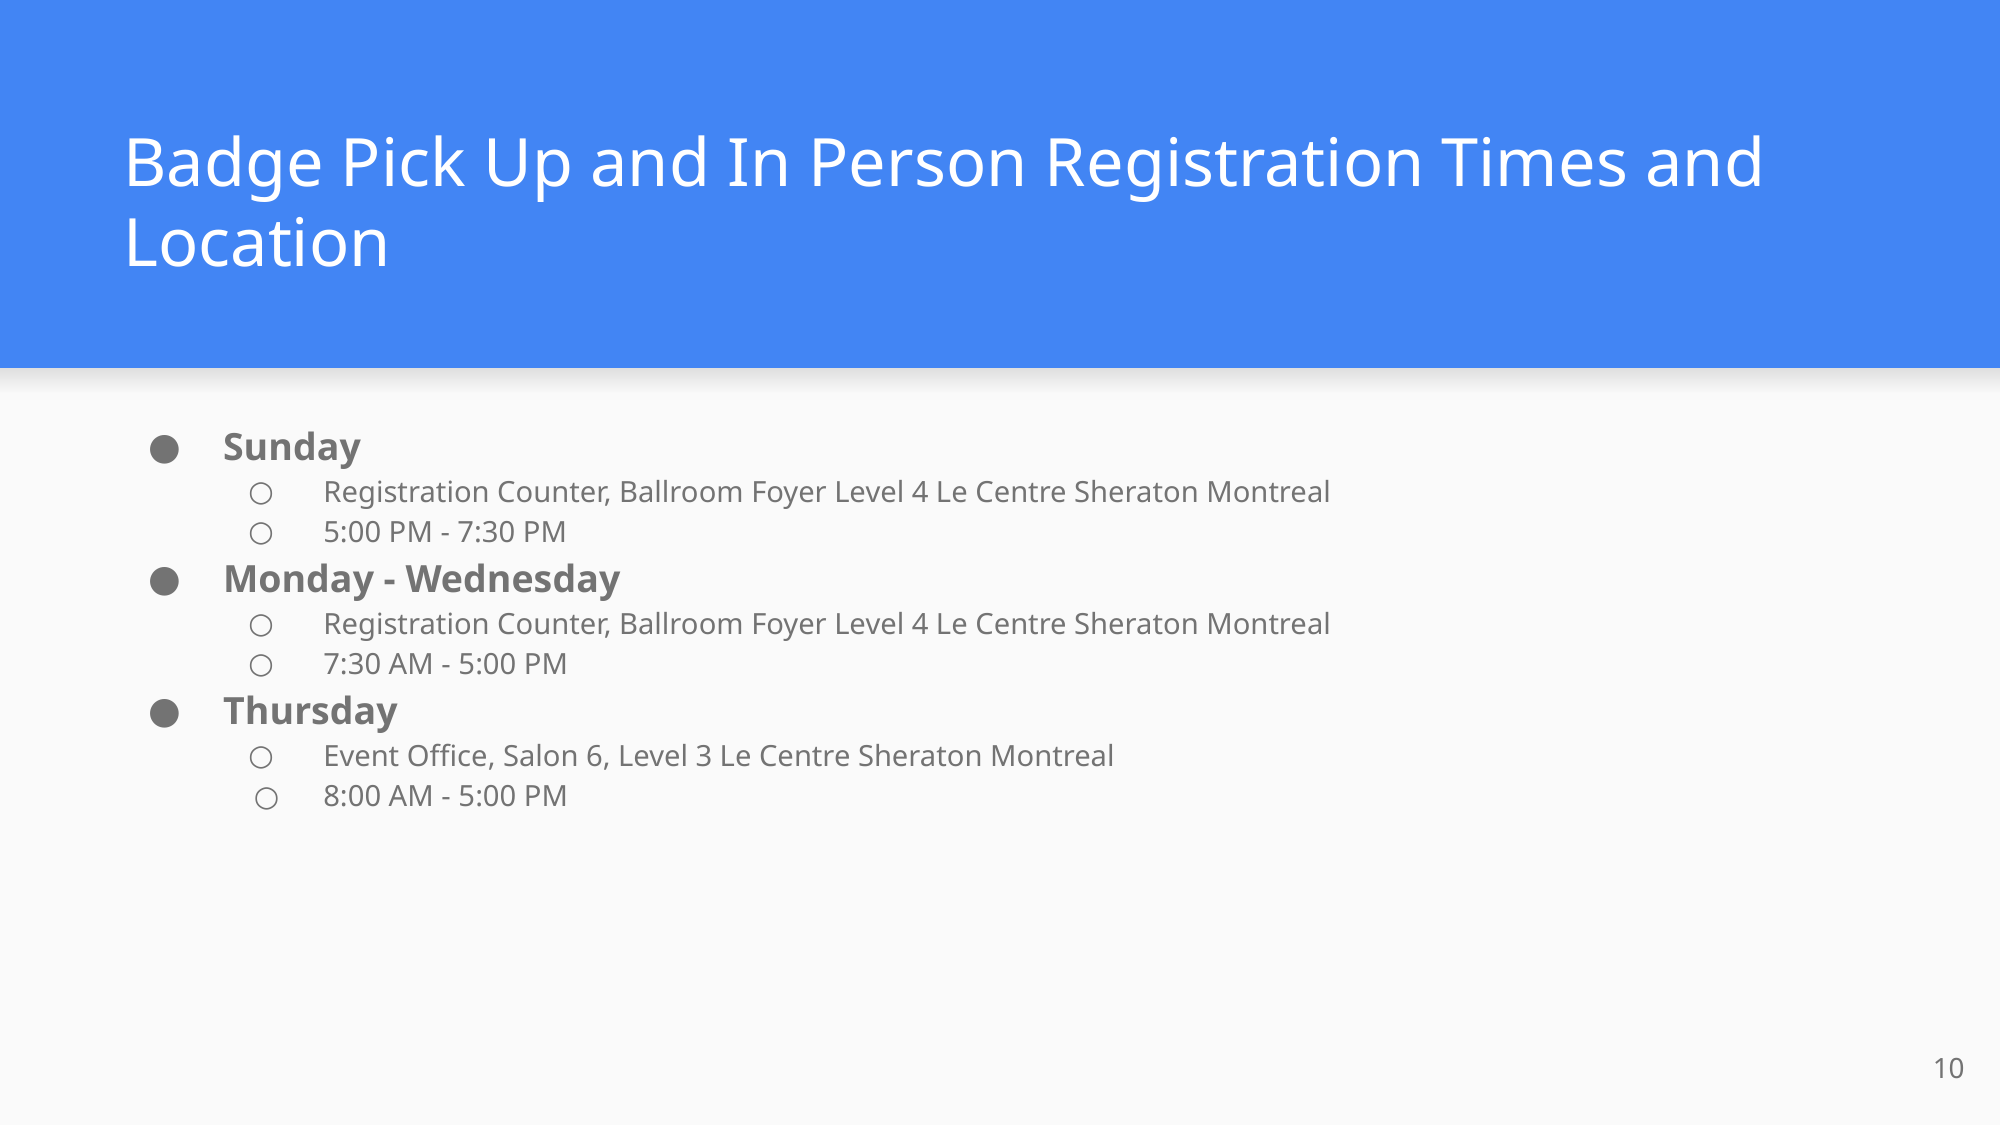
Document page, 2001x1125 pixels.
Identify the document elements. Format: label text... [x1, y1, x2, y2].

slide_number 10 [1864, 1027, 1985, 1114]
list Sunday Registration Counter, Ballroom Foyer Level 4 Le Centre Sheraton Montreal 5:00 PM - 7:30 PM Monday - Wednesday Registration Counter, Ballroom Foyer Level 4 Le Centre Sheraton Montreal 7:30 AM - 5:00 PM Thursday Event Office, Salon 6, Level 3 Le Centre Sheraton Montreal 8:00 AM - 5:00 PM [103, 396, 1902, 1054]
title Badge Pick Up and In Person Registration Times and Location [103, 57, 1902, 301]
